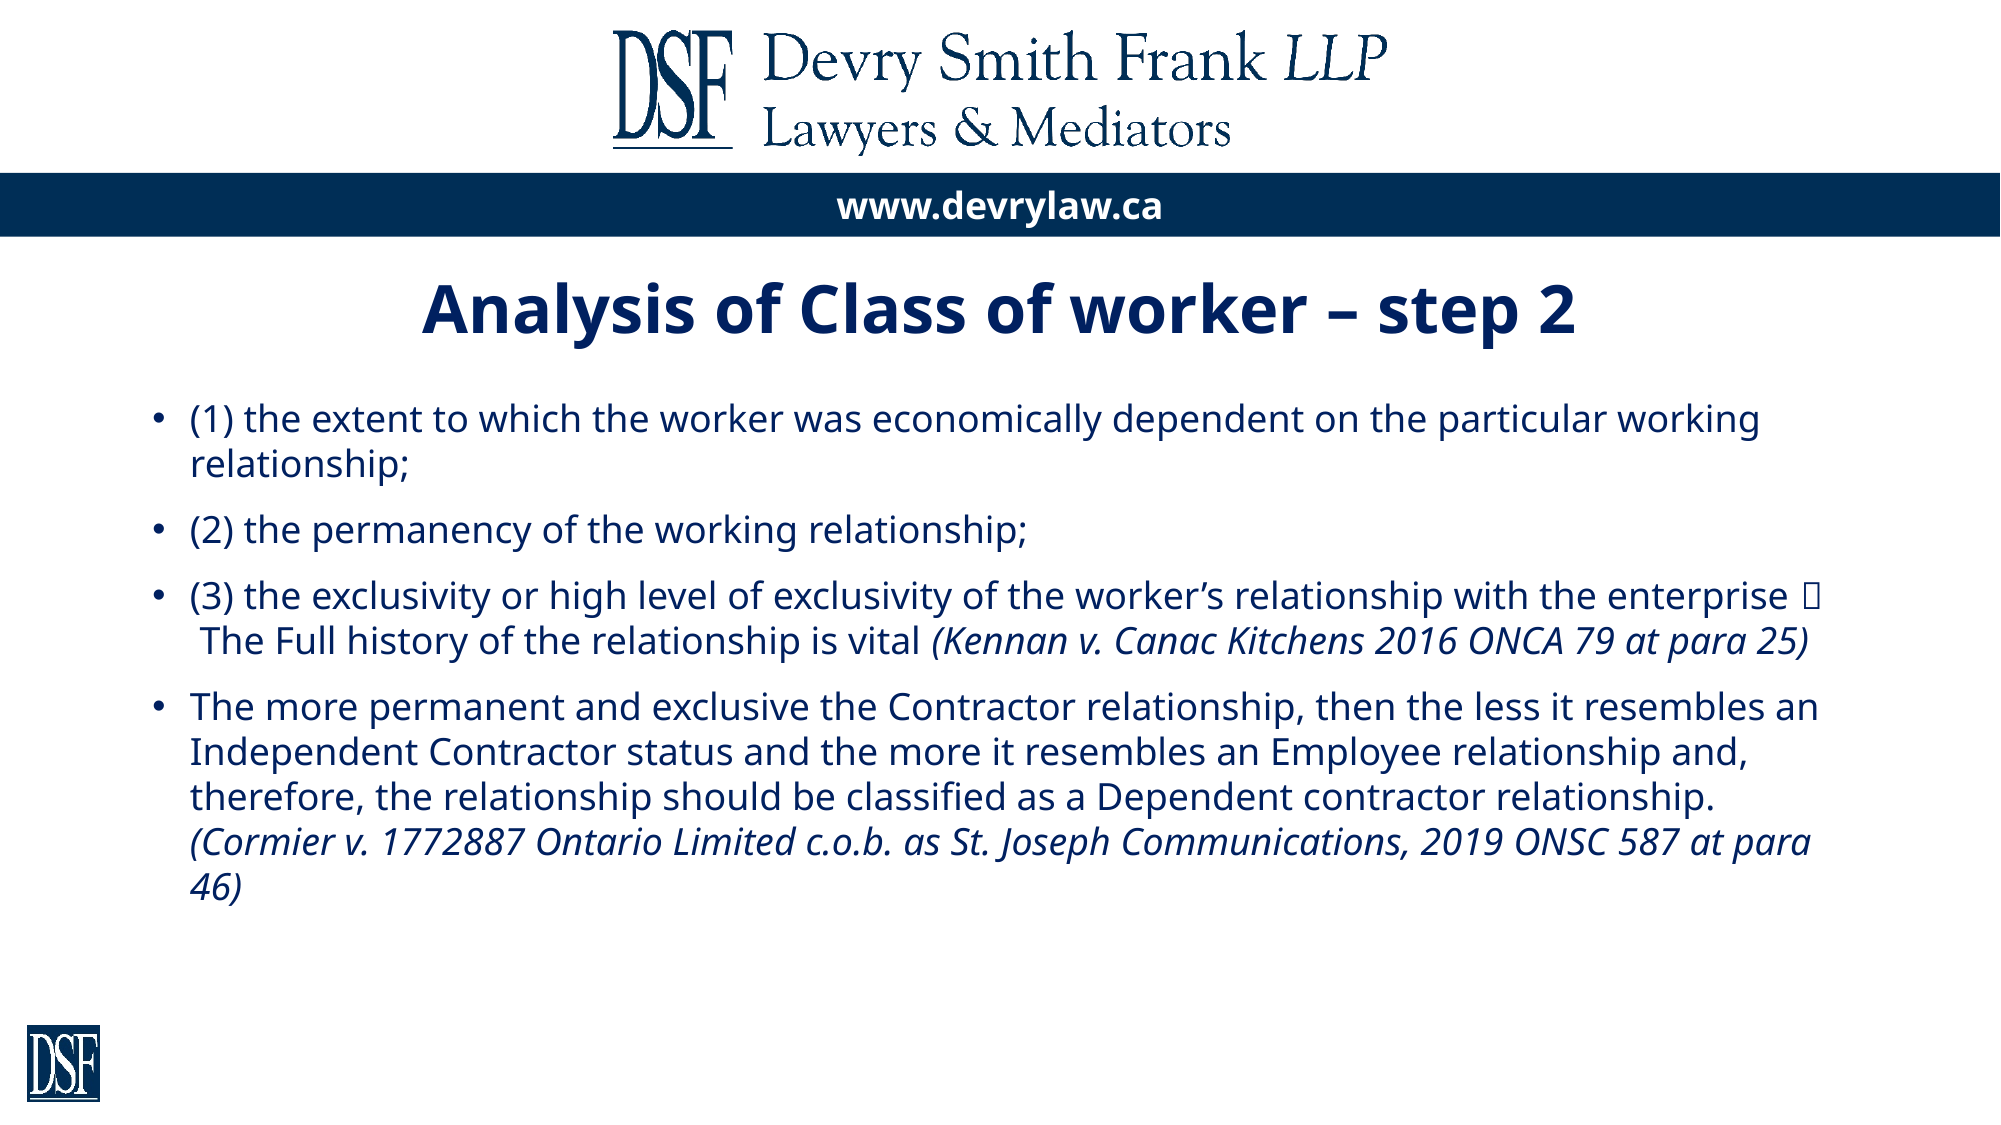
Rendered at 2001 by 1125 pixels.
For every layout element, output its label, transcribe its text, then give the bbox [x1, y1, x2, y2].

picture [613, 30, 1387, 156]
picture [27, 1025, 100, 1102]
list (1) the extent to which the worker was economically dependent on the particular working relationship; (2) the permanency of the working relationship; (3) the exclusivity or high level of exclusivity of the worker’s relationship with the enterprise  The Full history of the relationship is vital (Kennan v. Canac Kitchens 2016 ONCA 79 at para 25) The more permanent and exclusive the Contractor relationship, then the less it resembles an Independent Contractor status and the more it resembles an Employee relationship and, therefore, the relationship should be classified as a Dependent contractor relationship. (Cormier v. 1772887 Ontario Limited c.o.b. as St. Joseph Communications, 2019 ONSC 587 at para 46) [137, 387, 1863, 1076]
title Analysis of Class of worker – step 2 [137, 254, 1863, 371]
